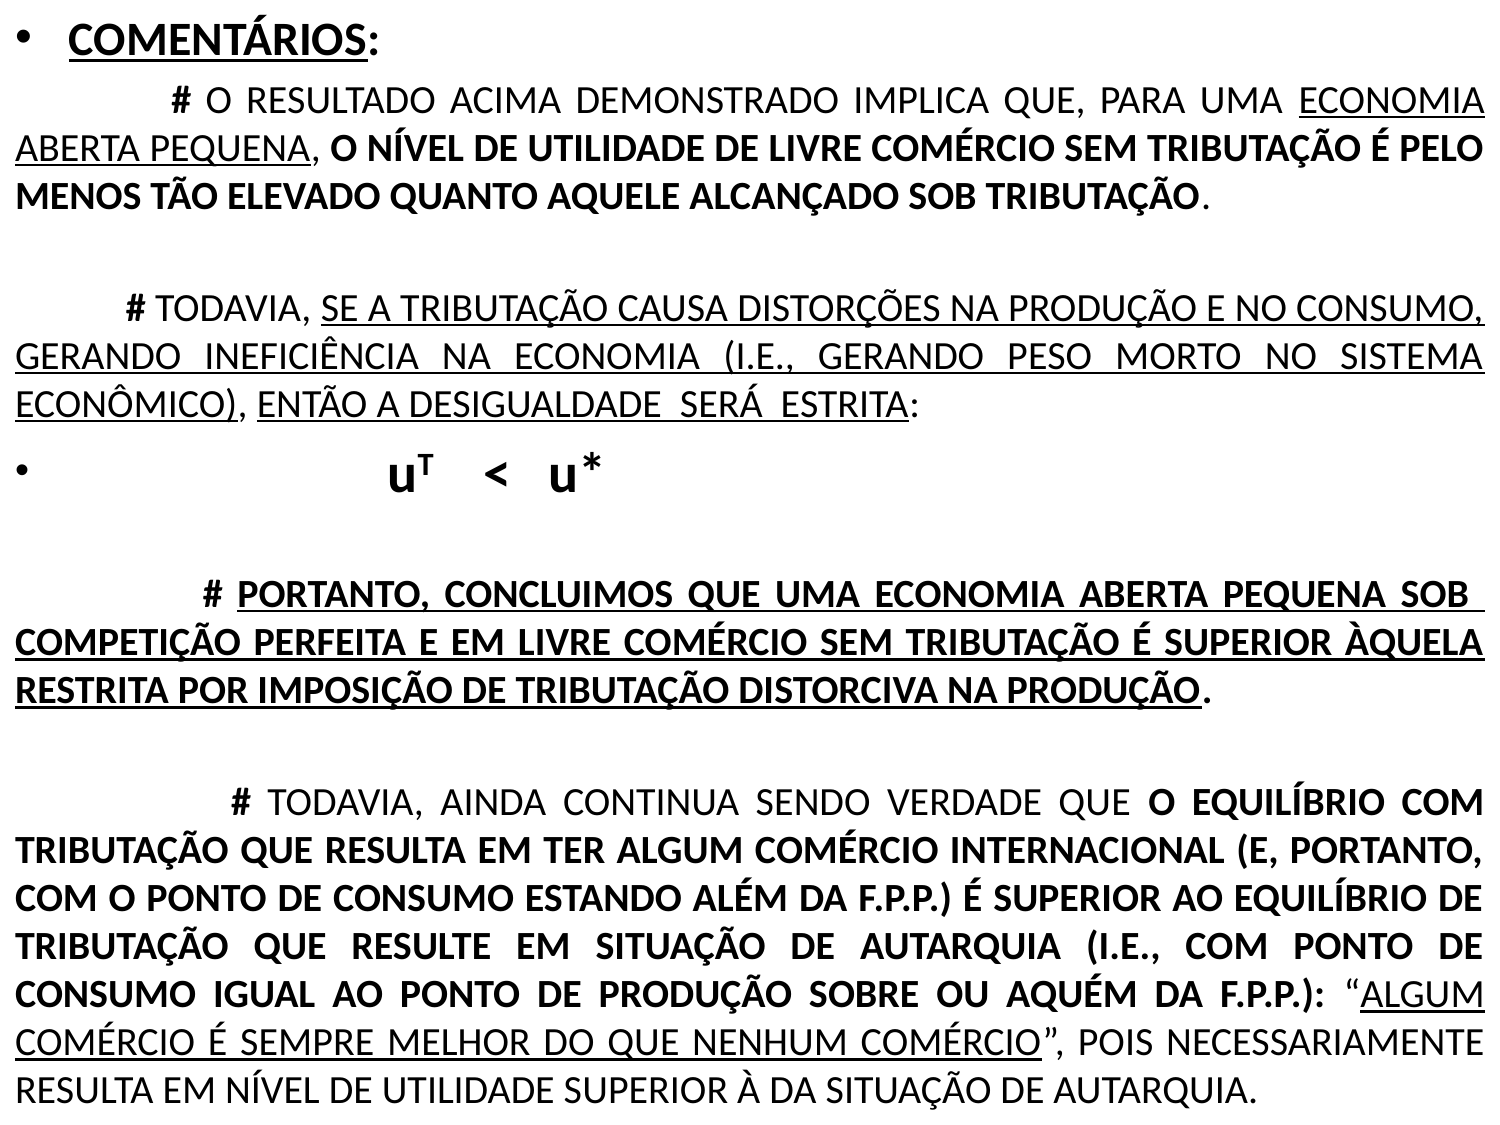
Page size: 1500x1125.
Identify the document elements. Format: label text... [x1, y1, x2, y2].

list COMENTÁRIOS: # O RESULTADO ACIMA DEMONSTRADO IMPLICA QUE, PARA UMA ECONOMIA ABERTA PEQUENA, O NÍVEL DE UTILIDADE DE LIVRE COMÉRCIO SEM TRIBUTAÇÃO É PELO MENOS TÃO ELEVADO QUANTO AQUELE ALCANÇADO SOB TRIBUTAÇÃO. # TODAVIA, SE A TRIBUTAÇÃO CAUSA DISTORÇÕES NA PRODUÇÃO E NO CONSUMO, GERANDO INEFICIÊNCIA NA ECONOMIA (I.E., GERANDO PESO MORTO NO SISTEMA ECONÔMICO), ENTÃO A DESIGUALDADE SERÁ ESTRITA: uT < u* # PORTANTO, CONCLUIMOS QUE UMA ECONOMIA ABERTA PEQUENA SOB COMPETIÇÃO PERFEITA E EM LIVRE COMÉRCIO SEM TRIBUTAÇÃO É SUPERIOR ÀQUELA RESTRITA POR IMPOSIÇÃO DE TRIBUTAÇÃO DISTORCIVA NA PRODUÇÃO. # TODAVIA, AINDA CONTINUA SENDO VERDADE QUE O EQUILÍBRIO COM TRIBUTAÇÃO QUE RESULTA EM TER ALGUM COMÉRCIO INTERNACIONAL (E, PORTANTO, COM O PONTO DE CONSUMO ESTANDO ALÉM DA F.P.P.) É SUPERIOR AO EQUILÍBRIO DE TRIBUTAÇÃO QUE RESULTE EM SITUAÇÃO DE AUTARQUIA (I.E., COM PONTO DE CONSUMO IGUAL AO PONTO DE PRODUÇÃO SOBRE OU AQUÉM DA F.P.P.): “ALGUM COMÉRCIO É SEMPRE MELHOR DO QUE NENHUM COMÉRCIO”, POIS NECESSARIAMENTE RESULTA EM NÍVEL DE UTILIDADE SUPERIOR À DA SITUAÇÃO DE AUTARQUIA. [0, 0, 1500, 1125]
